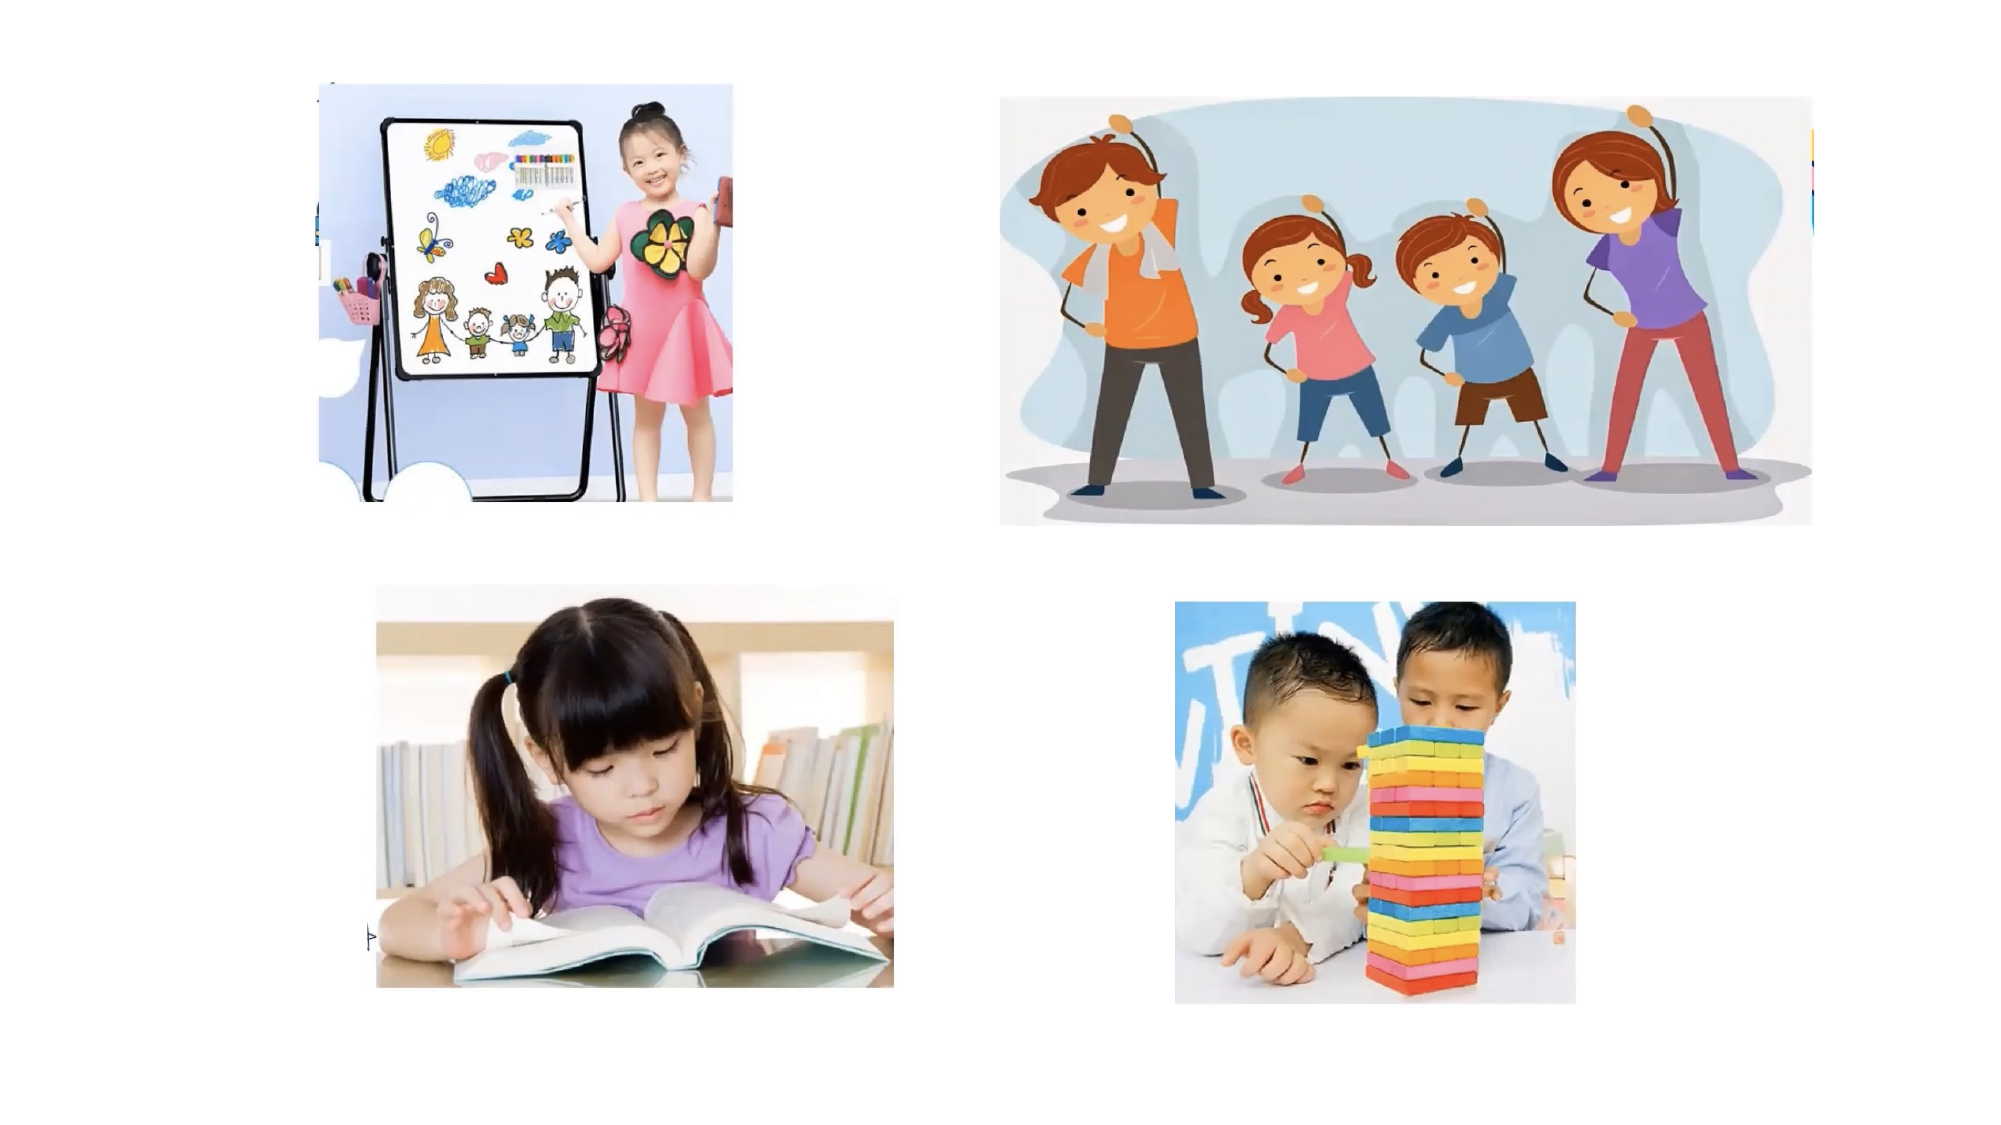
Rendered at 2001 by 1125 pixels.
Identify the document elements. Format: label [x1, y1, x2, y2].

picture [1174, 599, 1578, 1008]
picture [315, 82, 740, 514]
picture [367, 584, 899, 992]
picture [999, 96, 1815, 526]
